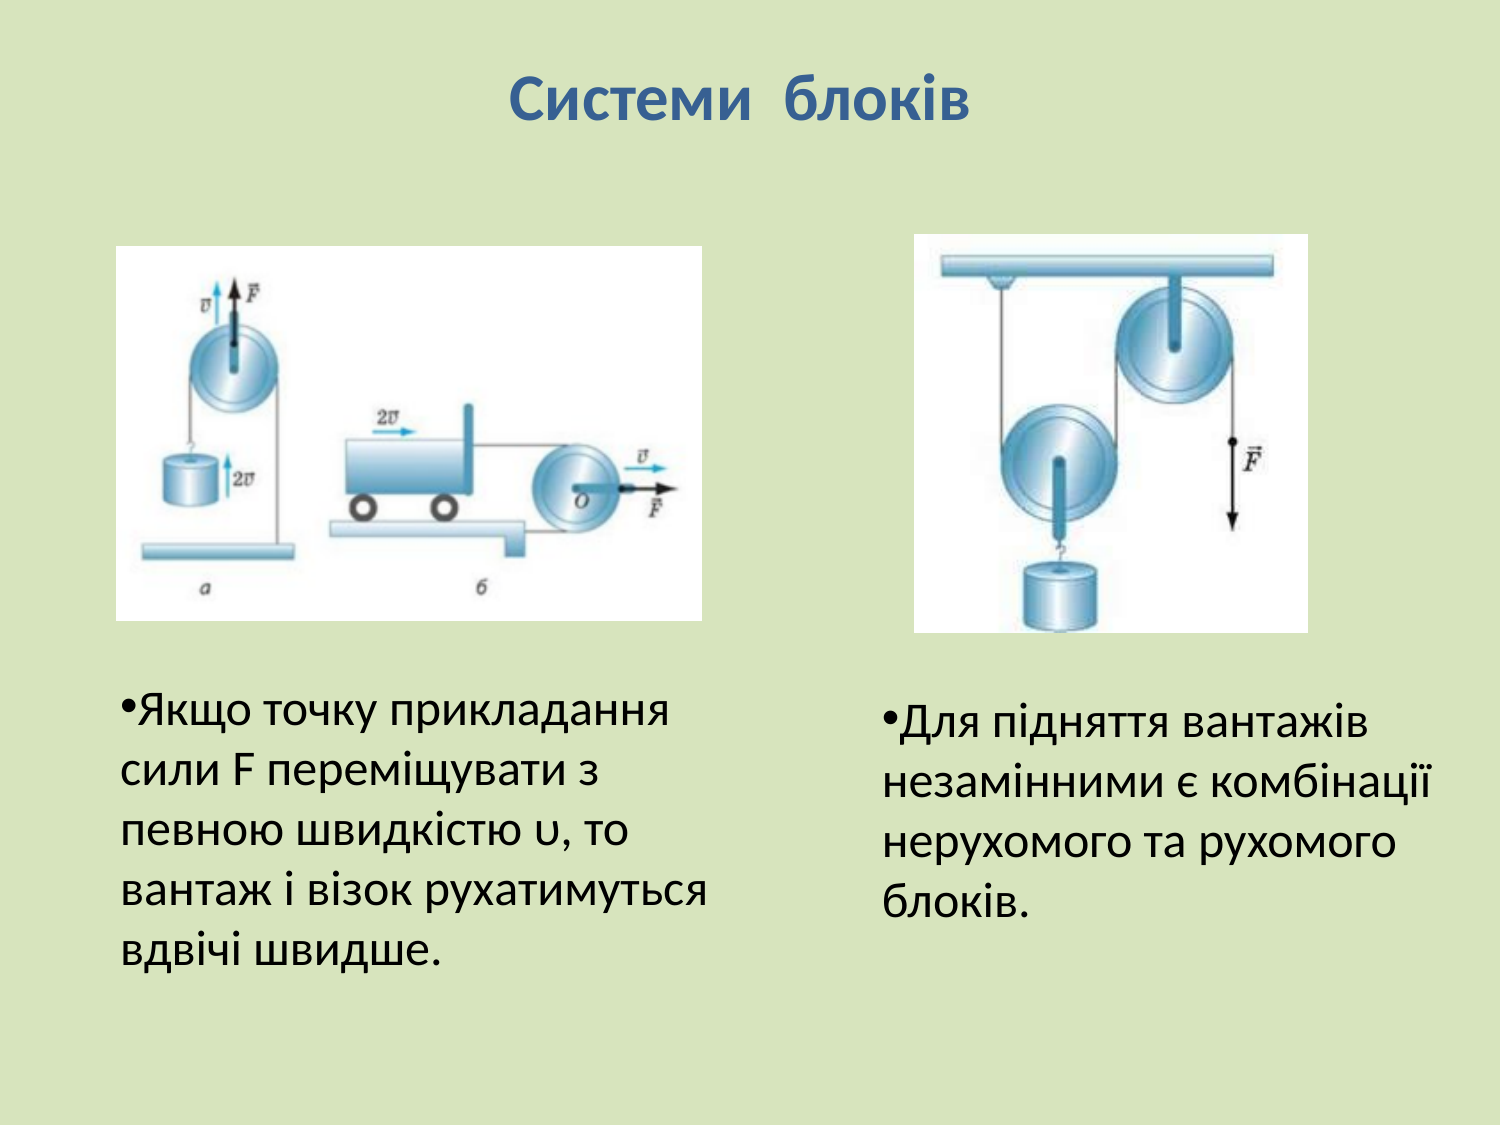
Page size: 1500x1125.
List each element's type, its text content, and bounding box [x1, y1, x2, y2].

picture [913, 234, 1308, 634]
text_box Системи блоків [494, 46, 987, 142]
text_box Якщо точку прикладання сили F переміщувати з певною швидкістю υ, то вантаж і візок рухатимуться вдвічі швидше. [105, 667, 727, 983]
text_box Для підняття вантажів незамінними є комбінації нерухомого та рухомого блоків. [867, 679, 1453, 935]
picture [116, 245, 702, 622]
